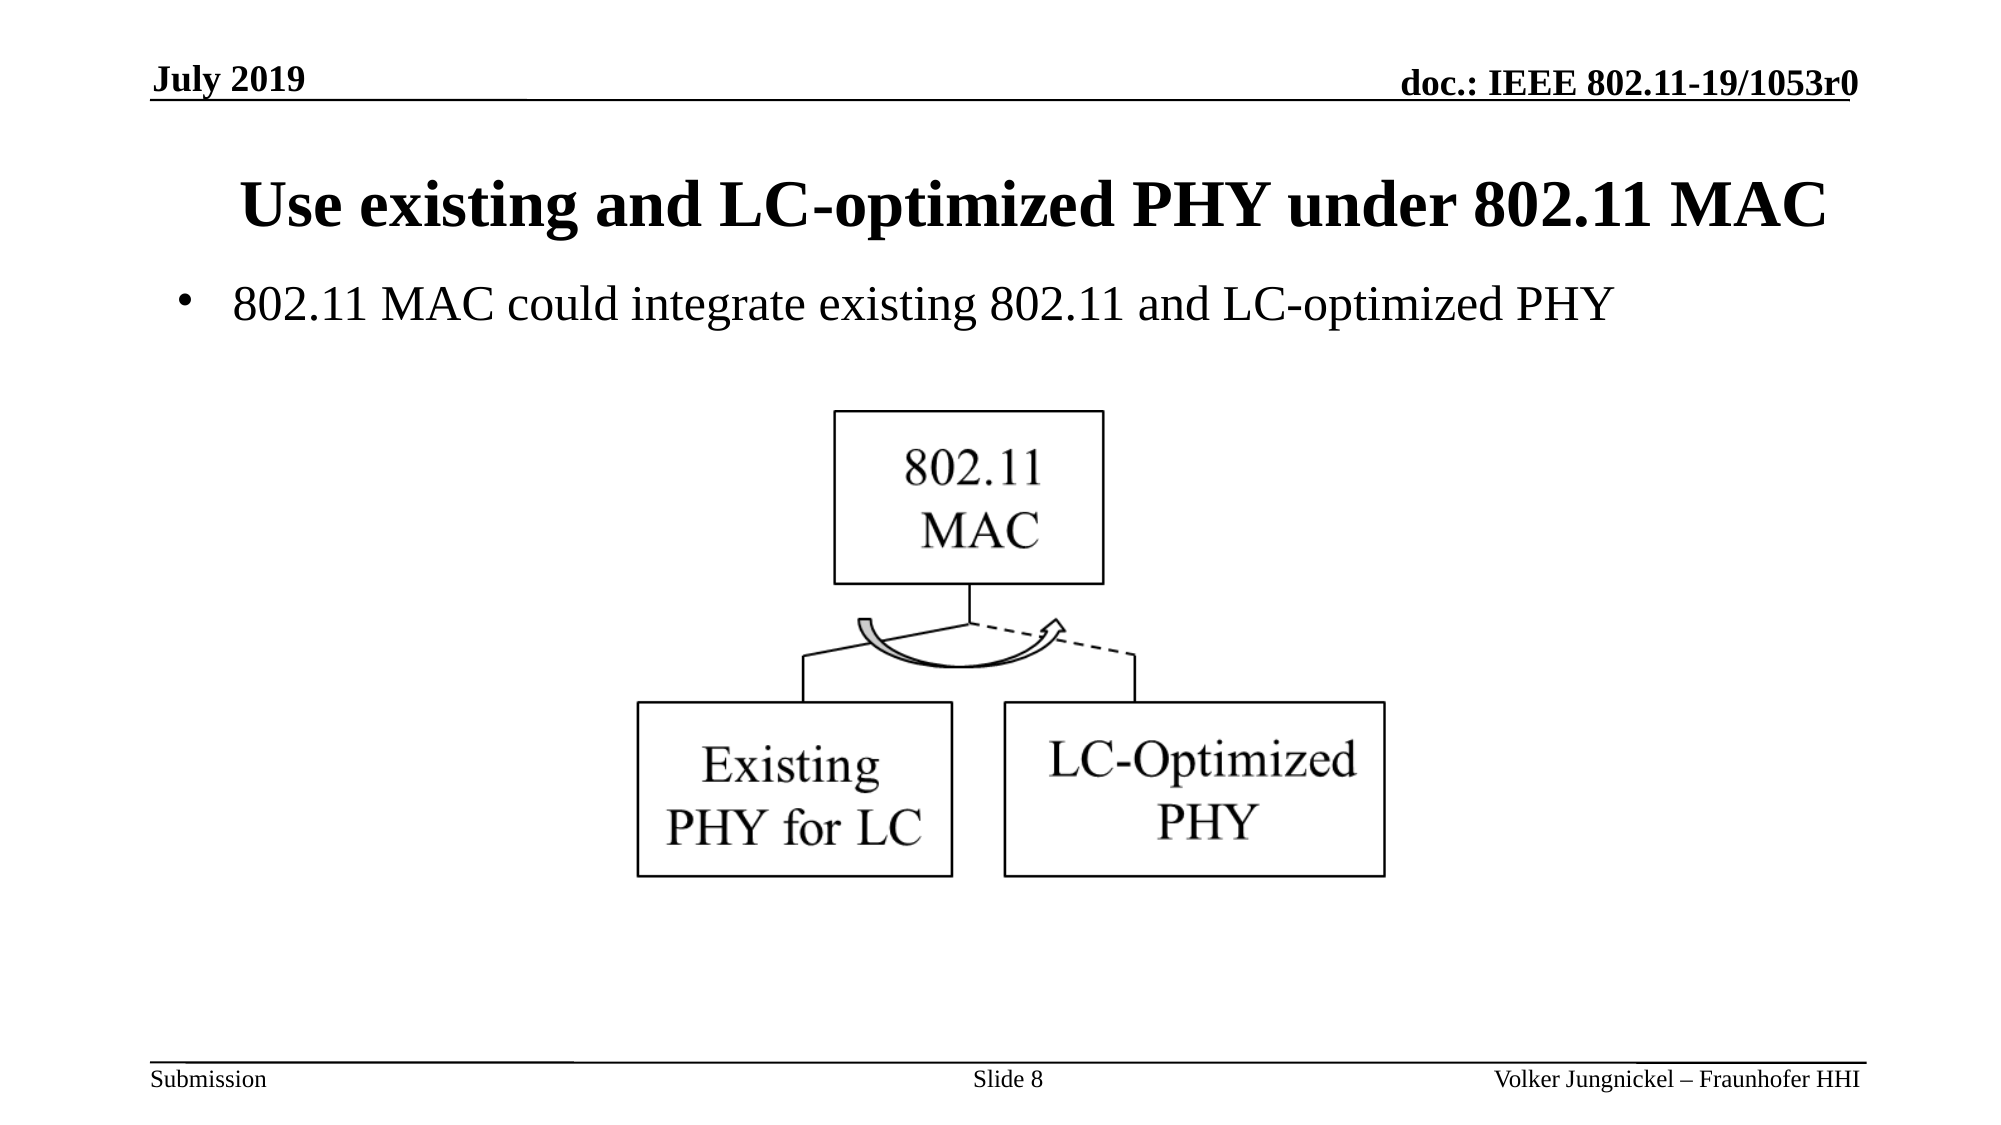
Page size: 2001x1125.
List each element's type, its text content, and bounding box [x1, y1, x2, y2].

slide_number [152, 54, 563, 100]
picture [633, 409, 1397, 889]
text_box 802.11 MAC could integrate existing 802.11 and LC-optimized PHY [161, 262, 1700, 1063]
text_box Use existing and LC-optimized PHY under 802.11 MAC [184, 112, 1886, 288]
slide_number Slide 8 [950, 1063, 1067, 1123]
